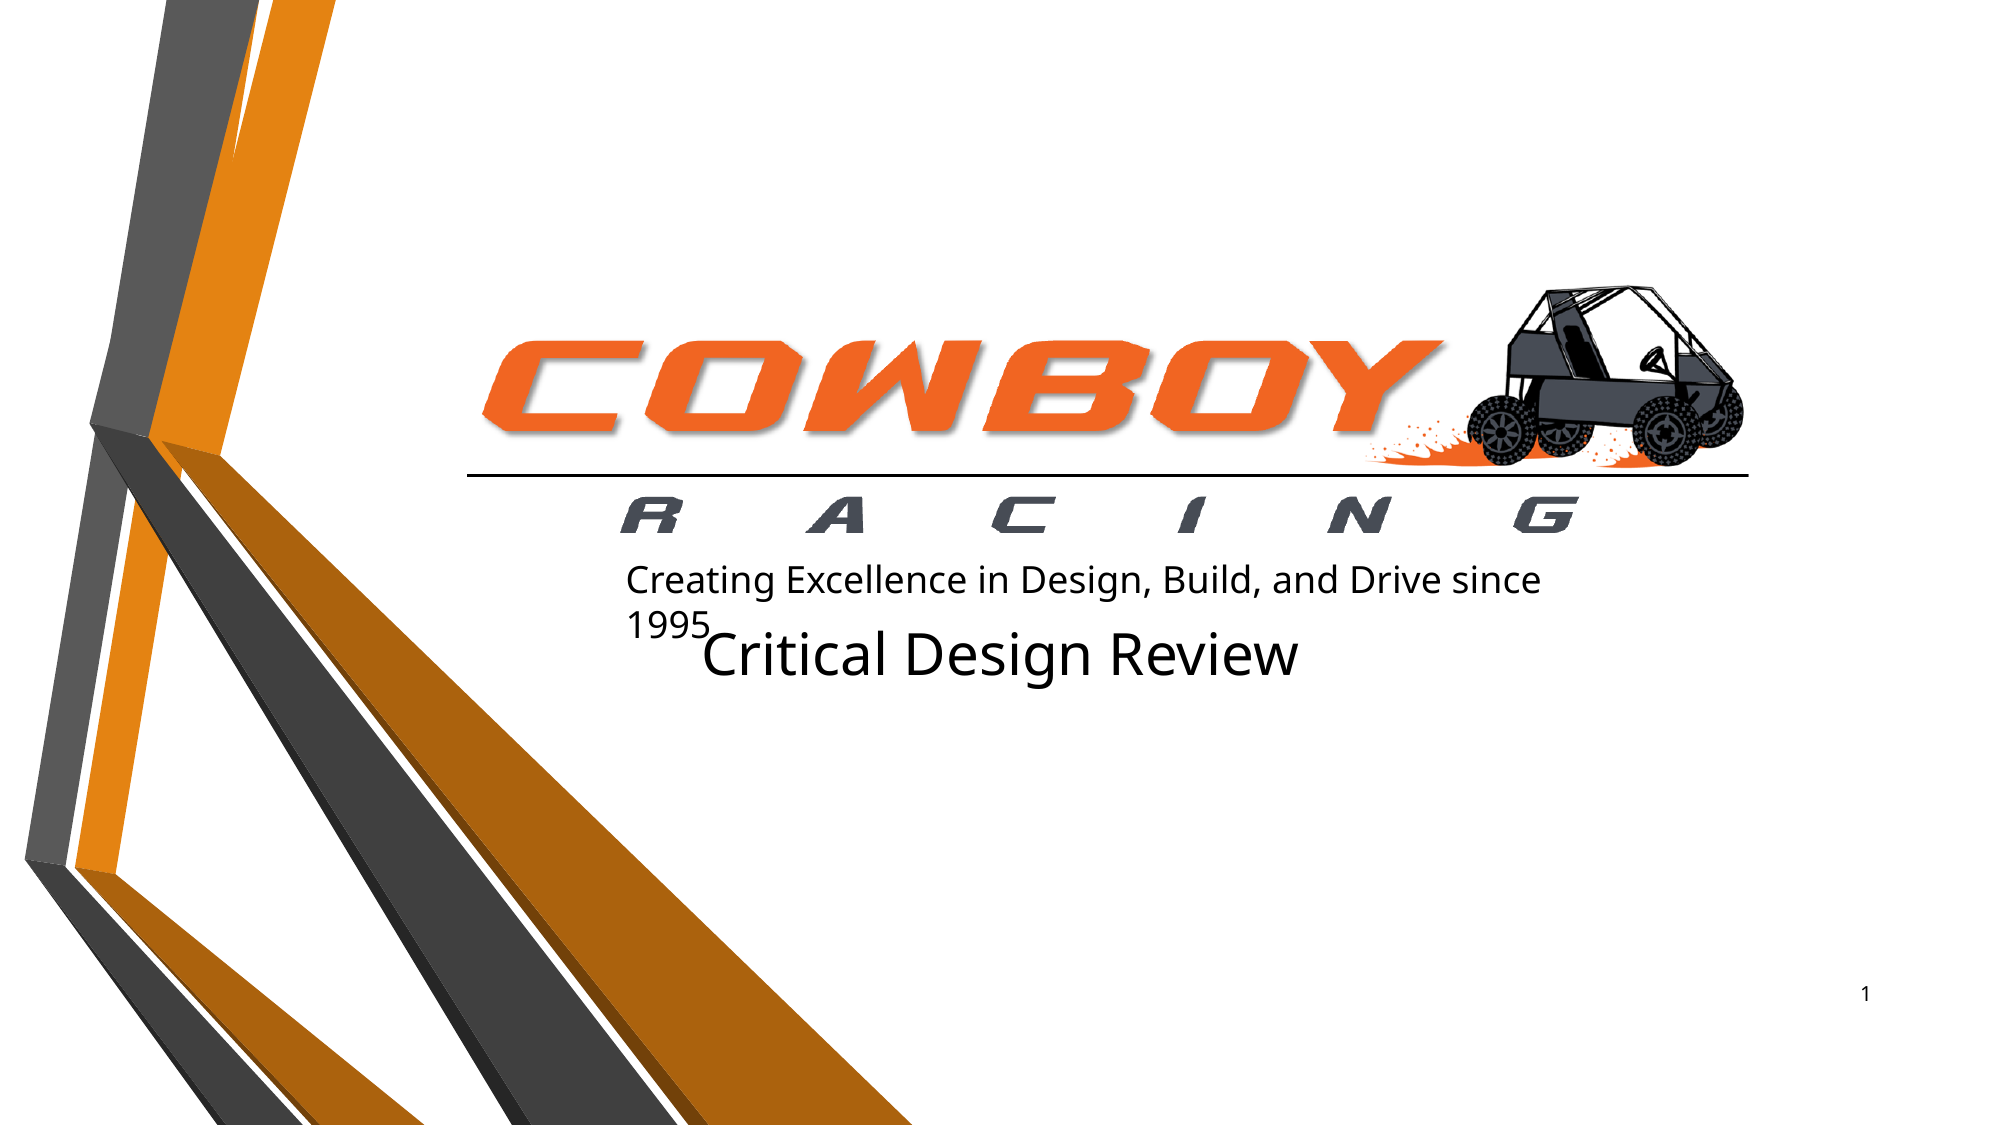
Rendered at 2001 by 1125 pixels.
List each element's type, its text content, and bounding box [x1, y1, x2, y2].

text_box Critical Design Review [631, 654, 1369, 695]
picture [461, 282, 1761, 548]
slide_number 1 [1796, 965, 1887, 1025]
text_box Creating Excellence in Design, Build, and Drive since 1995 [610, 549, 1611, 654]
